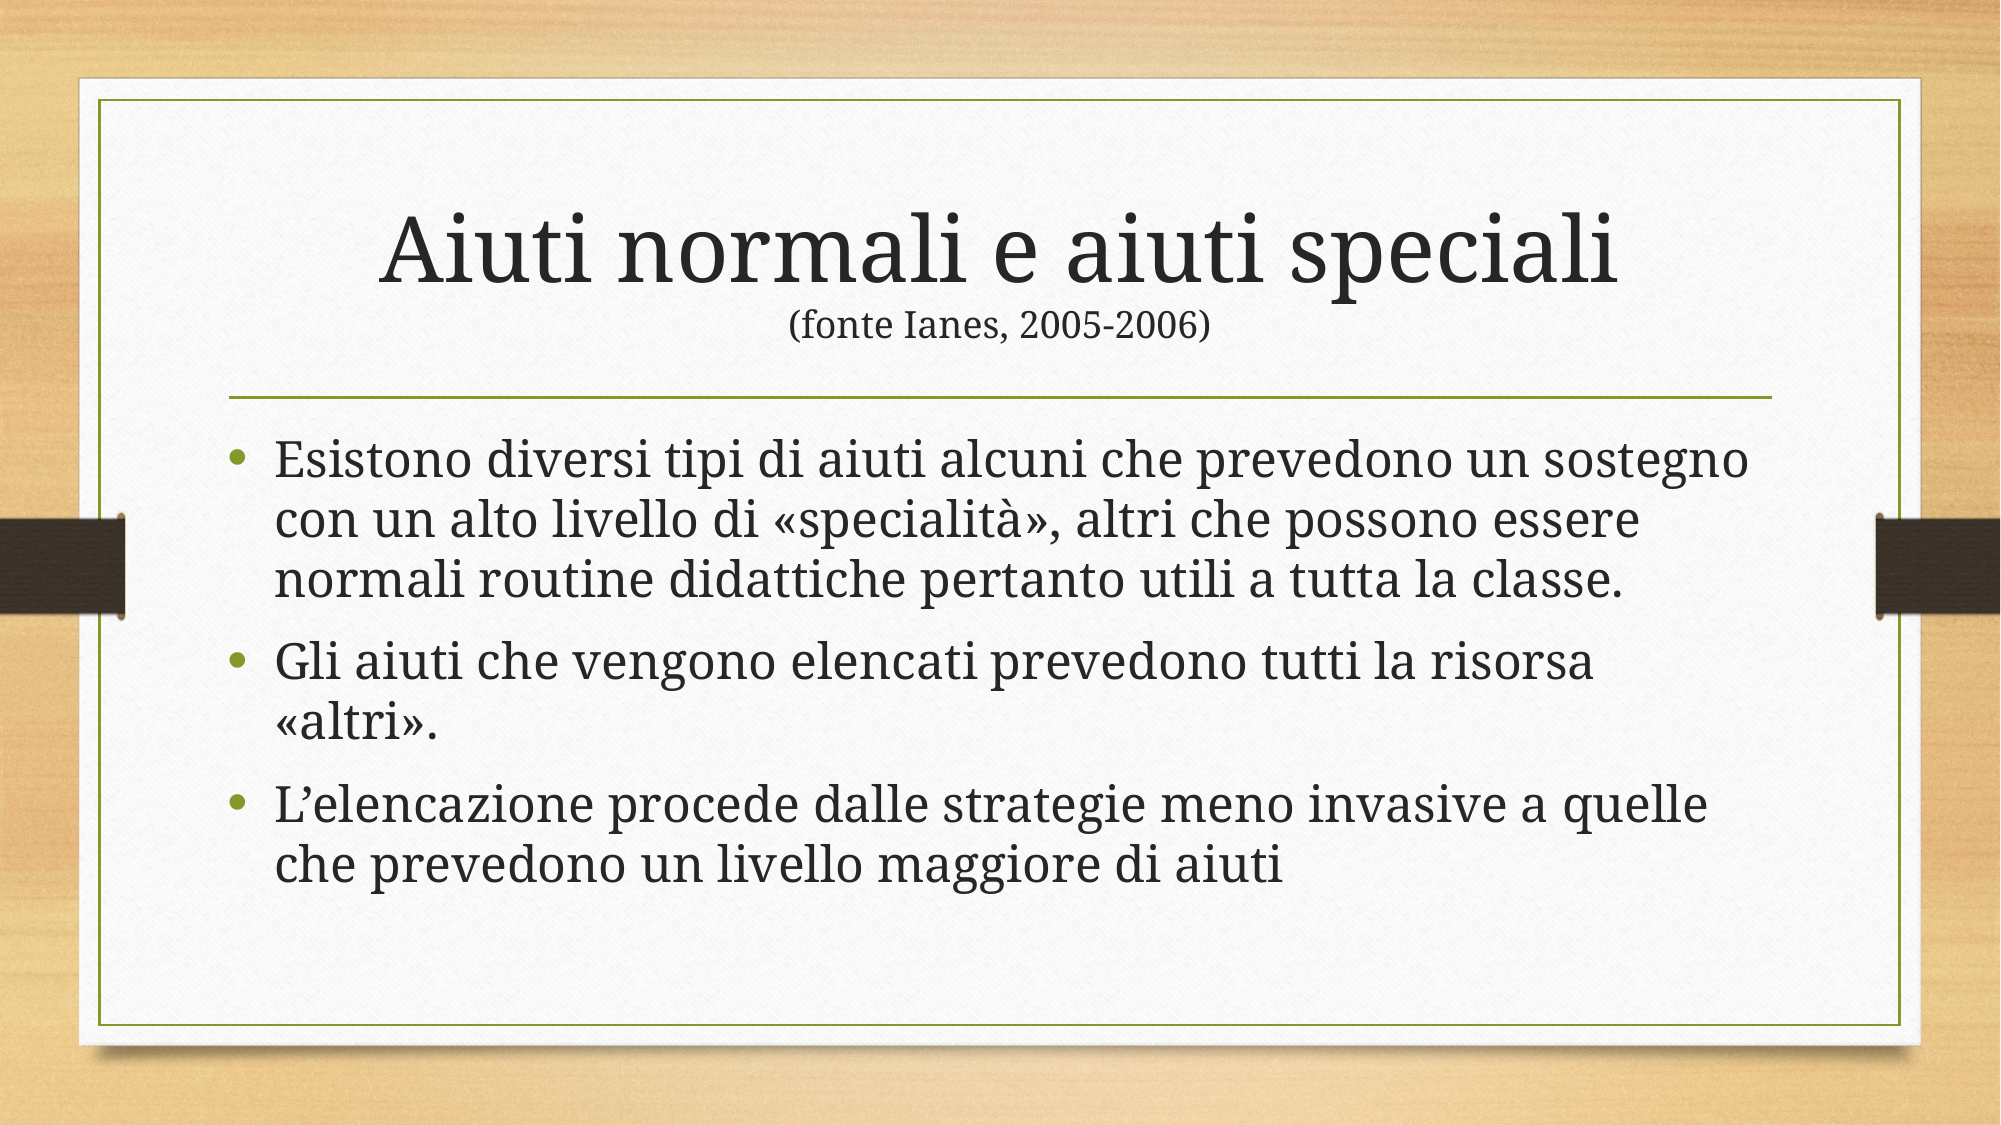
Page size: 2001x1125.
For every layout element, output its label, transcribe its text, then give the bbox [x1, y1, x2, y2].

picture [0, 0, 2001, 1125]
title Aiuti normali e aiuti speciali (fonte Ianes, 2005-2006) [212, 161, 1788, 375]
list Esistono diversi tipi di aiuti alcuni che prevedono un sostegno con un alto livello di «specialità», altri che possono essere normali routine didattiche pertanto utili a tutta la classe. Gli aiuti che vengono elencati prevedono tutti la risorsa «altri». L’elencazione procede dalle strategie meno invasive a quelle che prevedono un livello maggiore di aiuti [212, 419, 1788, 964]
